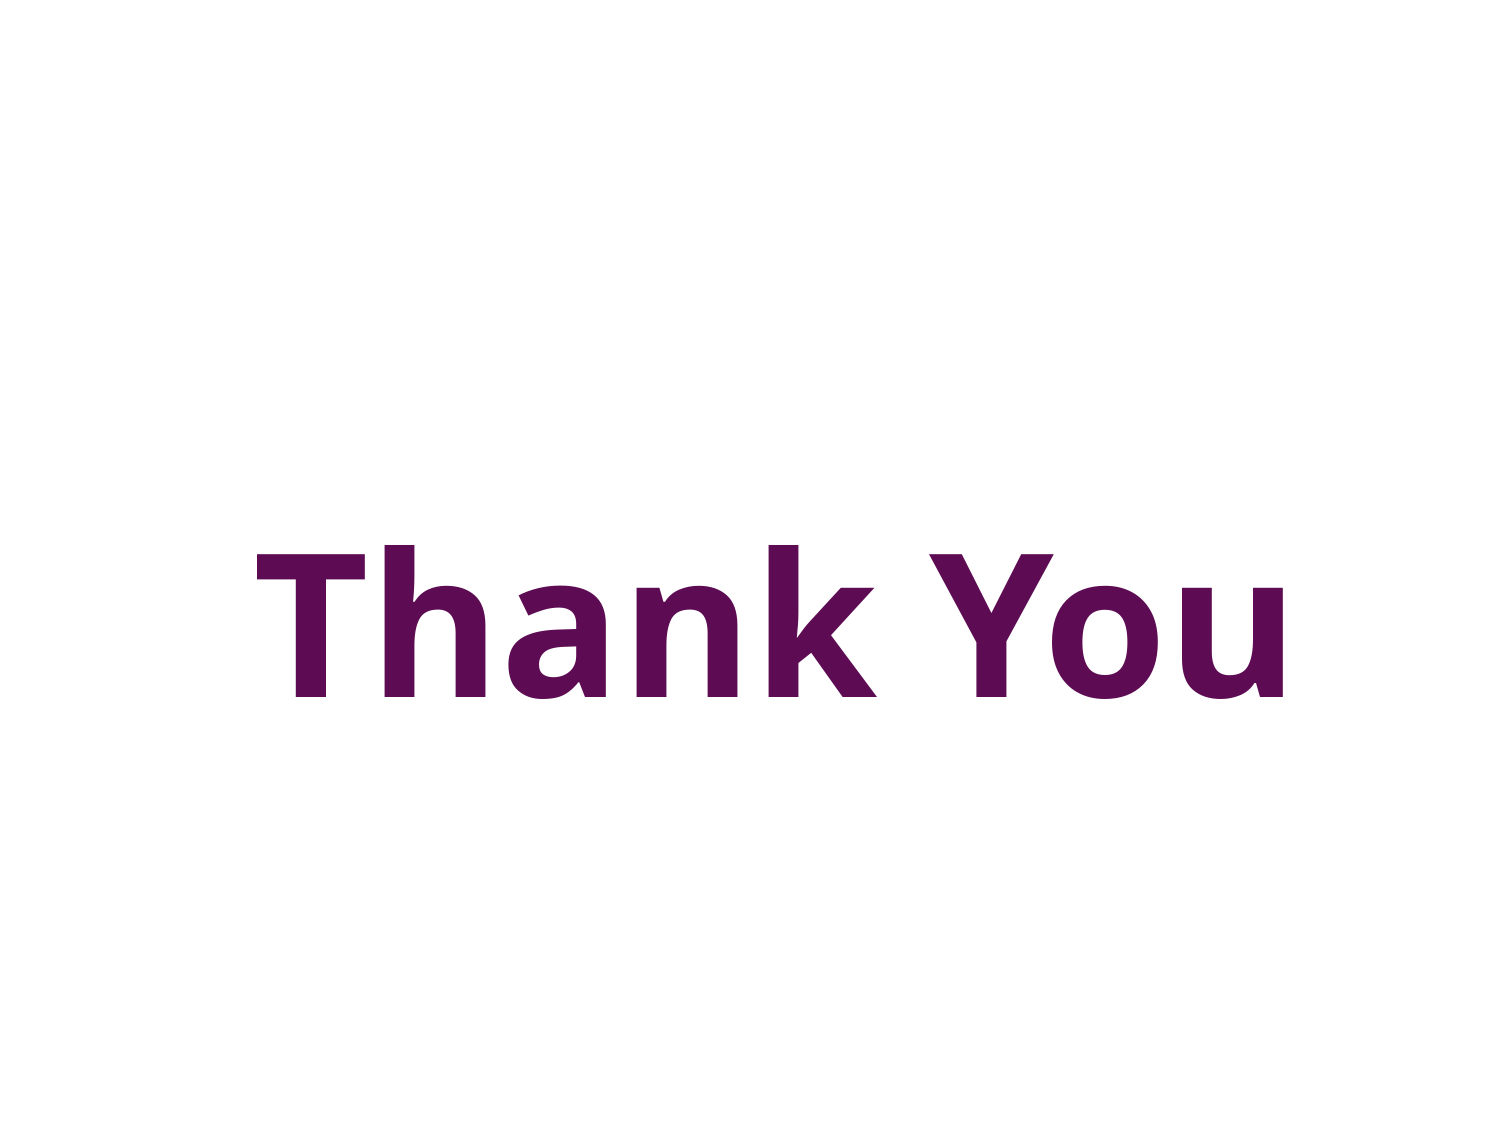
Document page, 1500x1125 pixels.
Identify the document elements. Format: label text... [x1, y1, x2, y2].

list Thank You [87, 249, 1466, 845]
